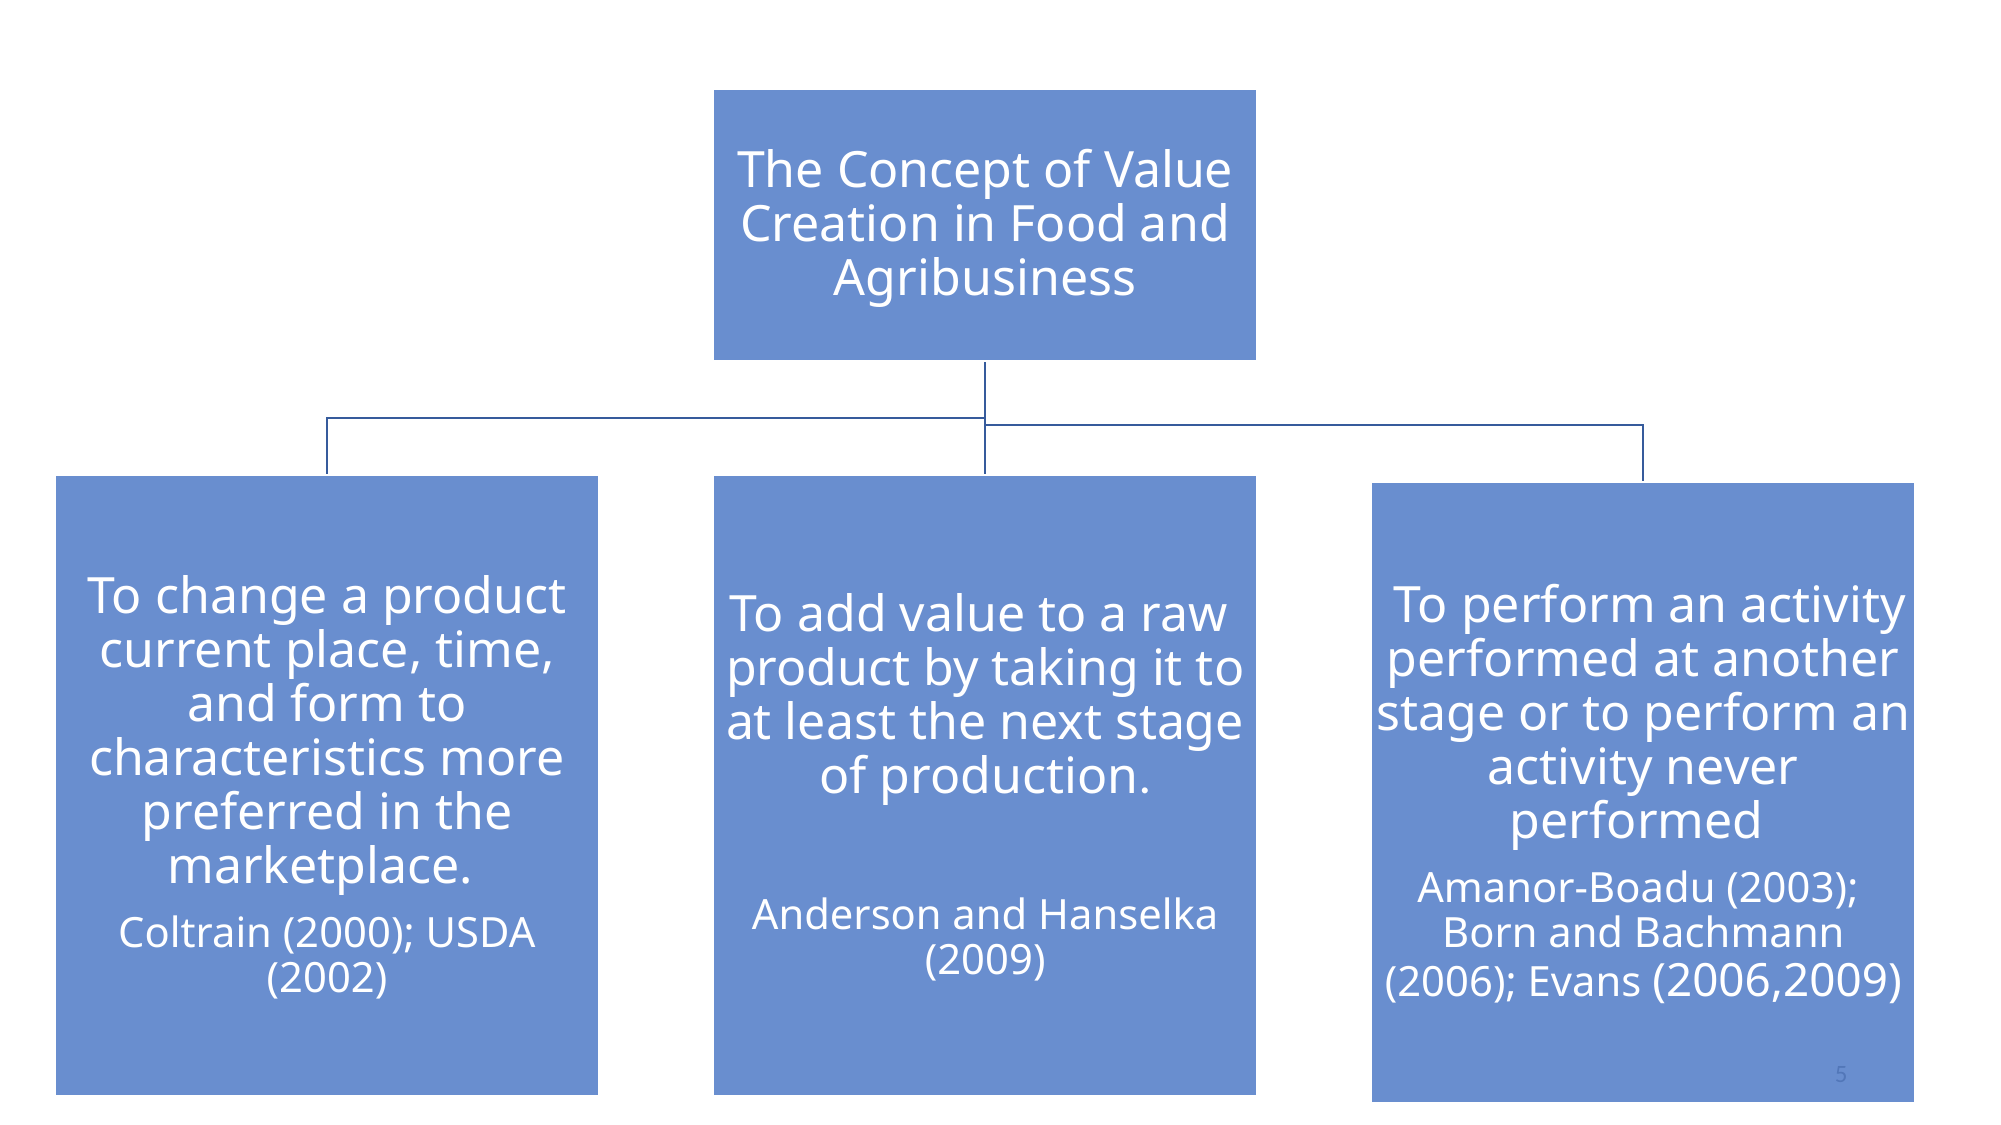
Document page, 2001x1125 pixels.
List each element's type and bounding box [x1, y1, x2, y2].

list [55, 78, 1916, 1108]
